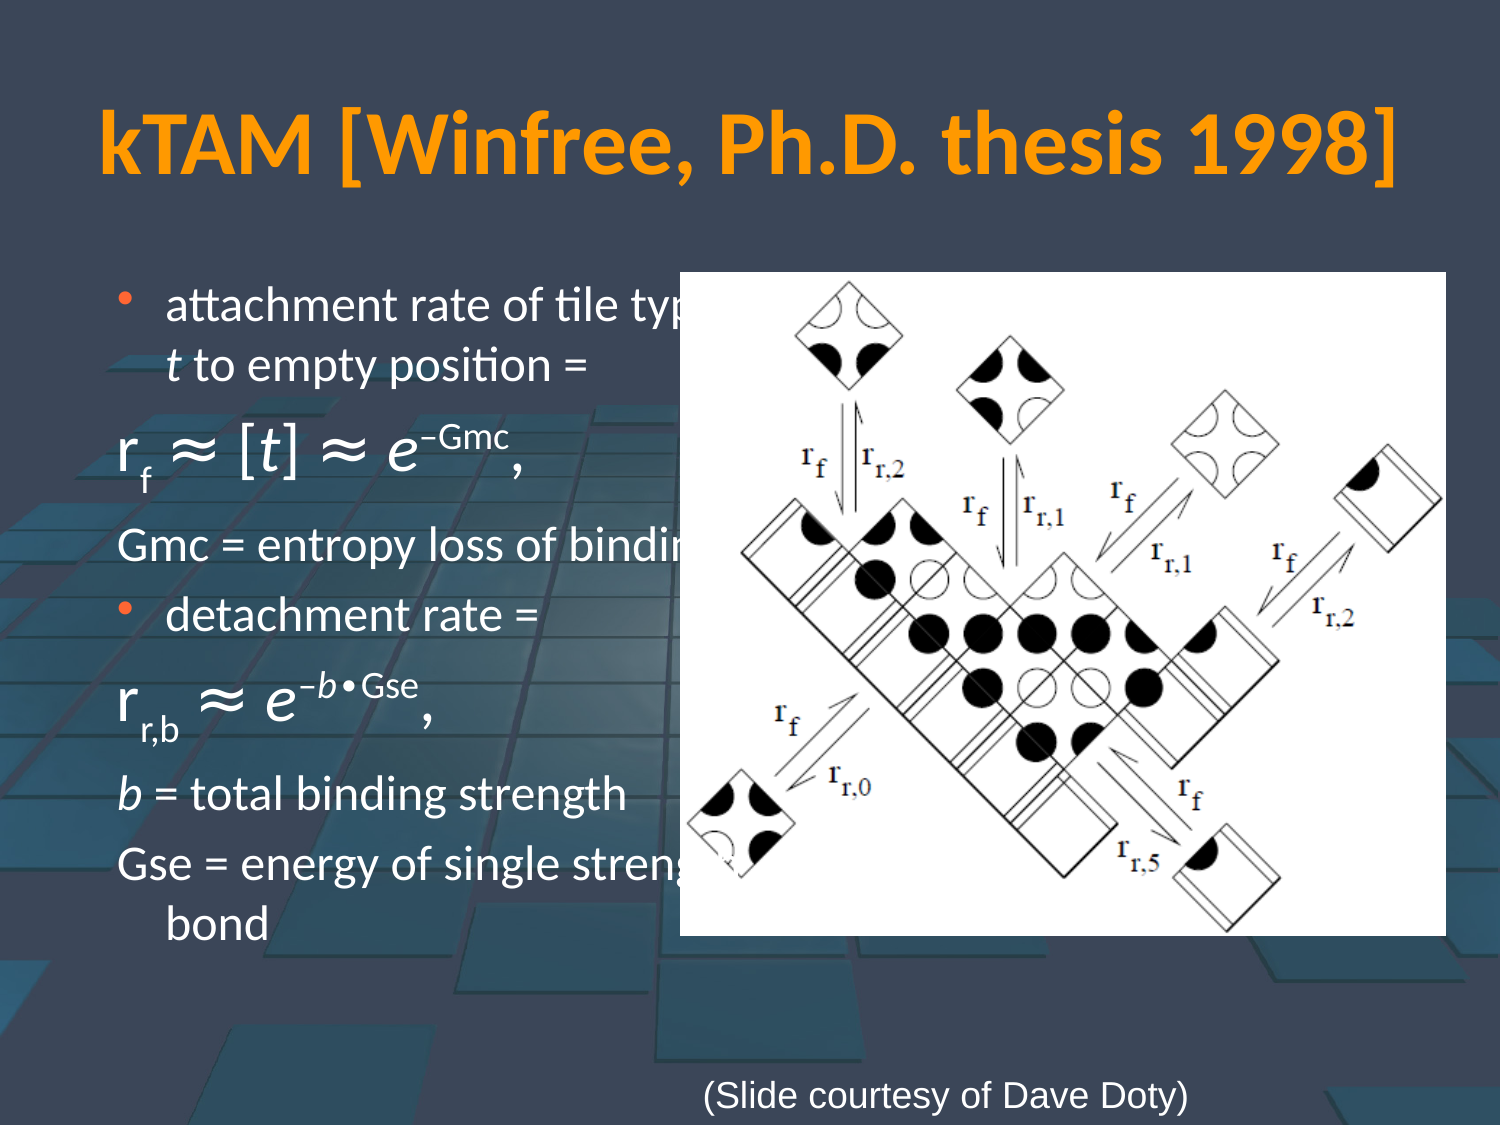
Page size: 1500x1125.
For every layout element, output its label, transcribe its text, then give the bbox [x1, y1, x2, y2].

text_box (Slide courtesy of Dave Doty) [678, 1061, 1214, 1118]
picture [0, 0, 1500, 1125]
title kTAM [Winfree, Ph.D. thesis 1998] [74, 44, 1425, 233]
list attachment rate of tile type t to empty position = rf ≈ [t] ≈ e–Gmc, Gmc = entropy loss of binding detachment rate = rr,b ≈ e–b∙Gse, b = total binding strength Gse = energy of single strength bond [85, 267, 762, 1065]
